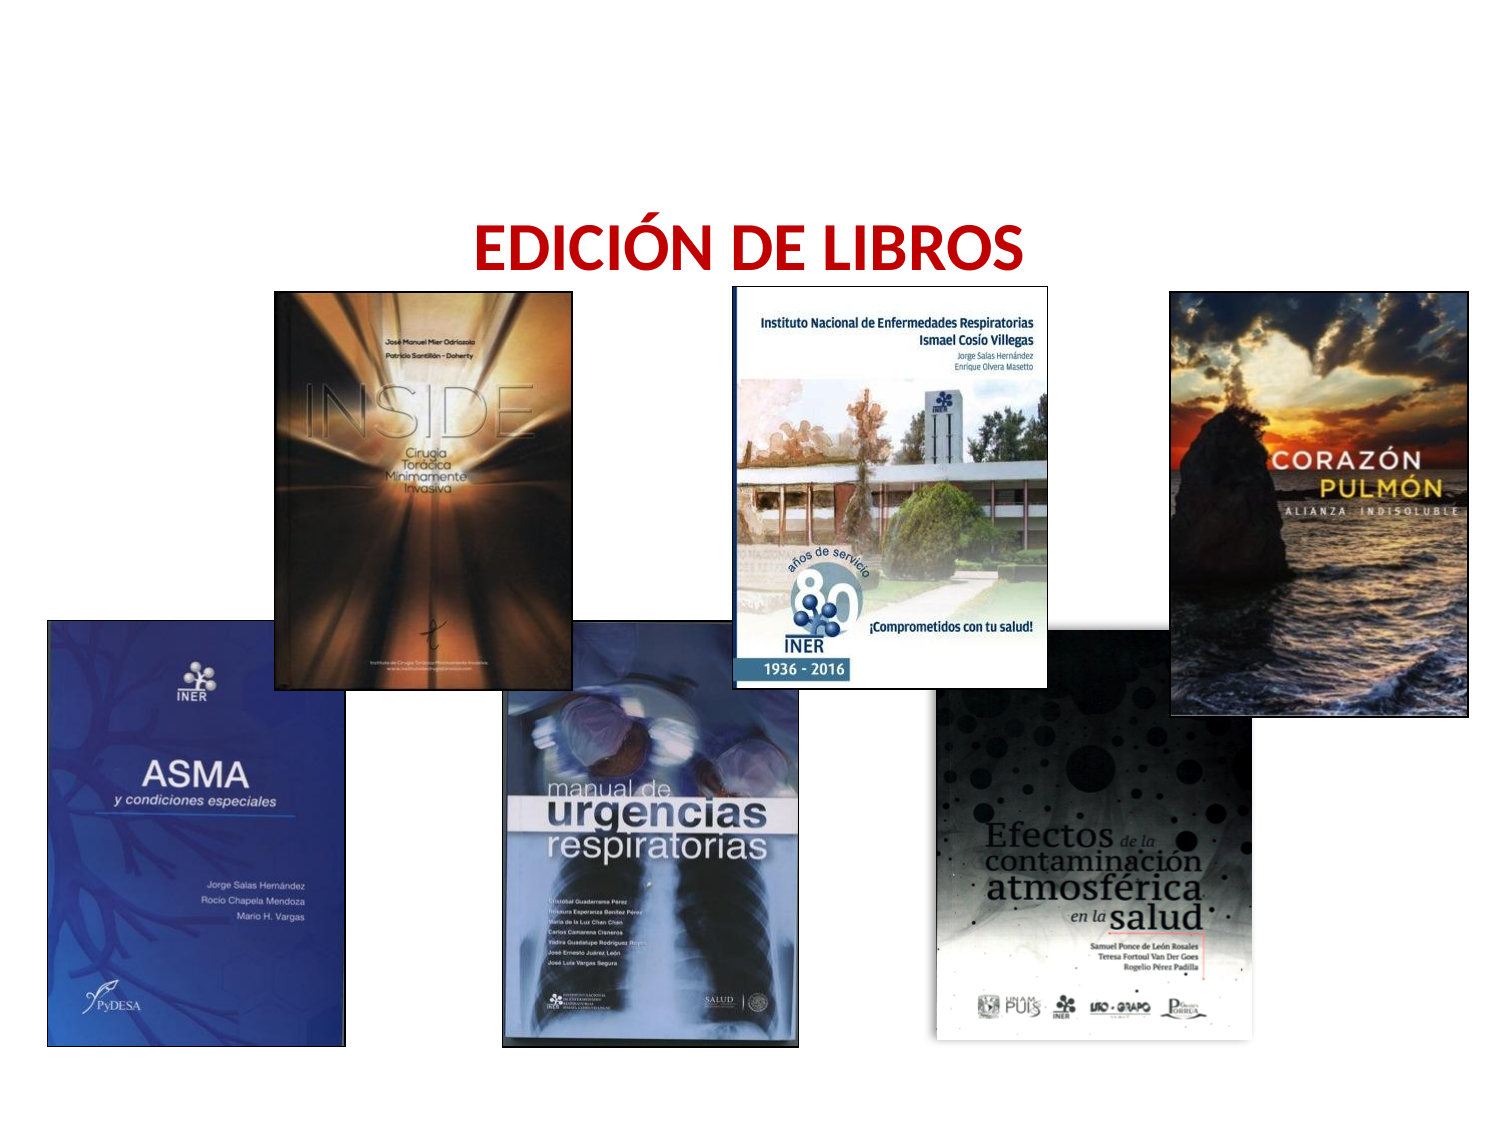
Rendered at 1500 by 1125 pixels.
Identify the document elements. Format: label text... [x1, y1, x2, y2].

picture [47, 287, 1468, 1047]
text_box EDICIÓN DE LIBROS [112, 199, 1388, 286]
